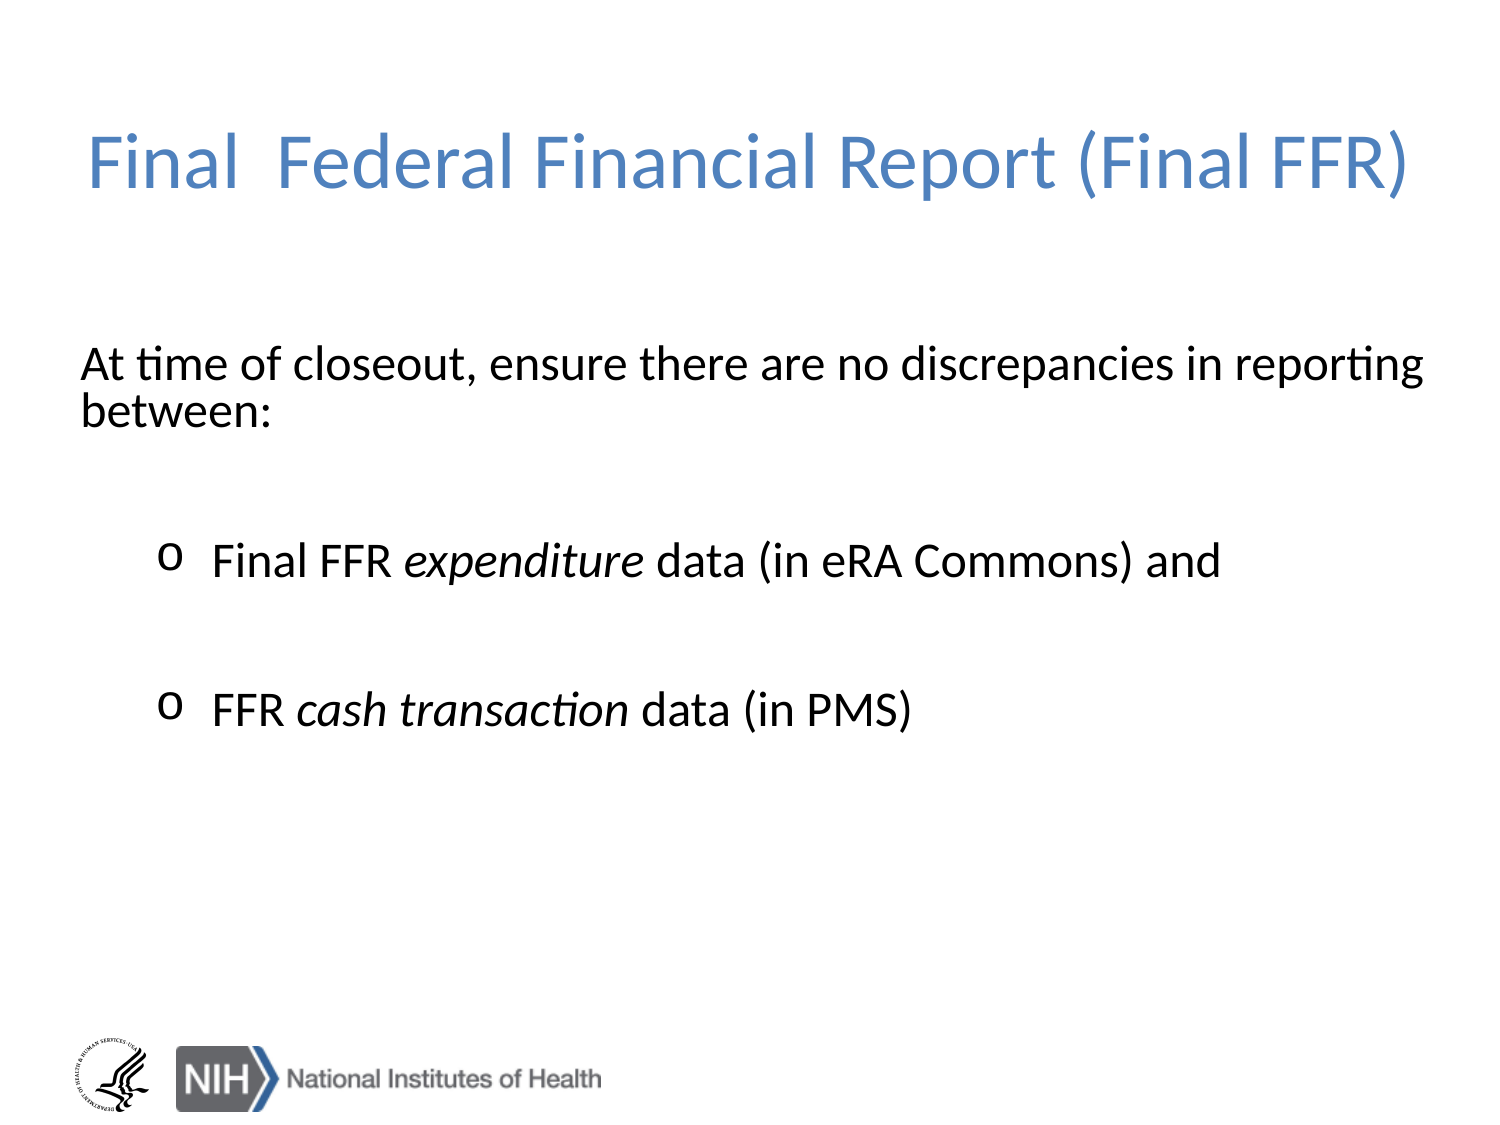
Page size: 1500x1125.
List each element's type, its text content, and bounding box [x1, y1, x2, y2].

title Final Federal Financial Report (Final FFR) [0, 29, 1500, 213]
picture [75, 1038, 149, 1112]
text_box At time of closeout, ensure there are no discrepancies in reporting between: Final FFR expenditure data (in eRA Commons) and FFR cash transaction data (in PMS) [65, 264, 1459, 818]
picture [176, 1046, 601, 1112]
